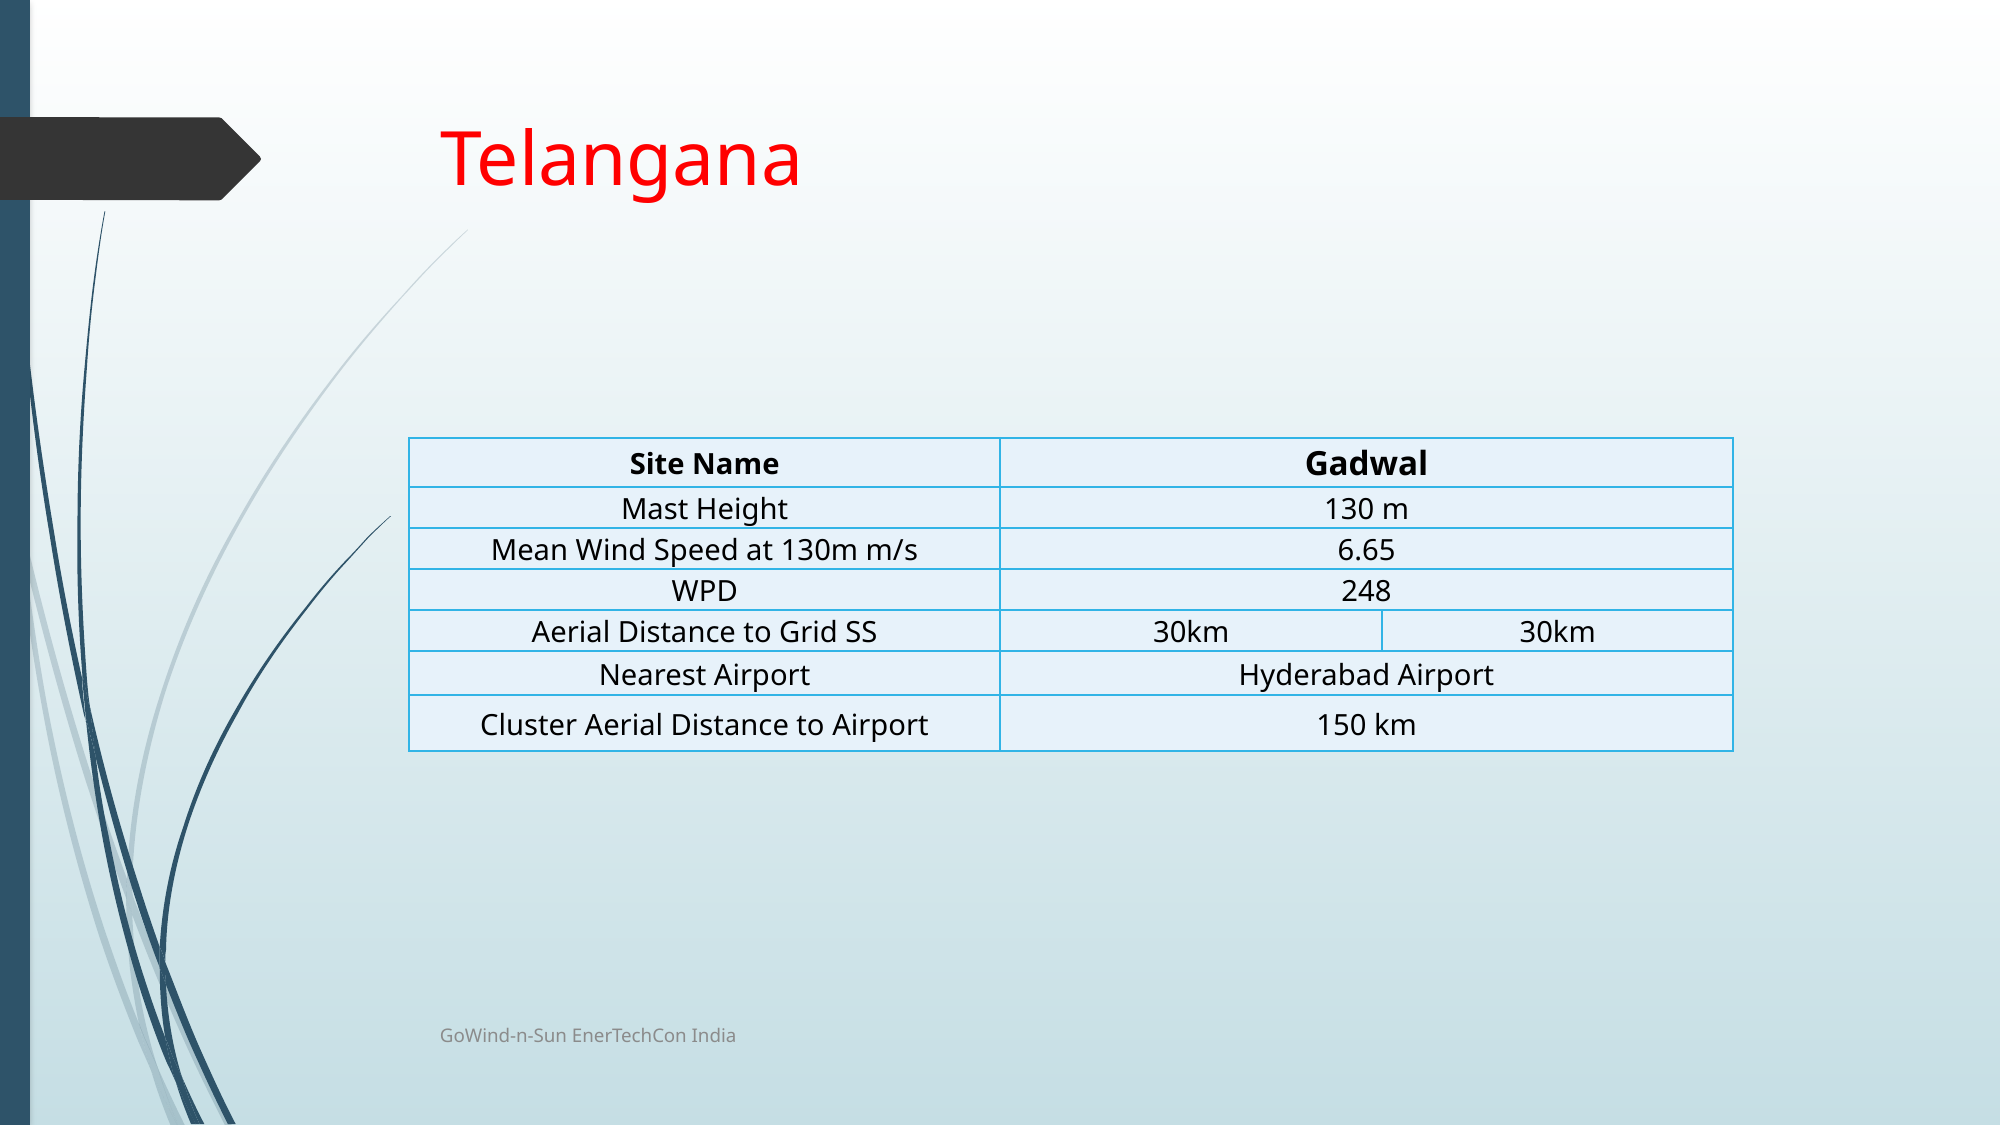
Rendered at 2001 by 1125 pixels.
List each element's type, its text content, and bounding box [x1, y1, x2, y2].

table_cell Mean Wind Speed at 130m m/s [410, 529, 999, 568]
table_cell 30km [1001, 611, 1381, 650]
table_cell Cluster Aerial Distance to Airport [410, 696, 999, 750]
table_cell 30km [1383, 611, 1732, 650]
table_header Site Name [410, 439, 999, 486]
table_cell 248 [1001, 570, 1732, 609]
table_cell Hyderabad Airport [1001, 652, 1732, 694]
table_cell 6.65 [1001, 529, 1732, 568]
table_cell 130 m [1001, 488, 1732, 527]
table_header Gadwal [1001, 439, 1732, 486]
table_cell Aerial Distance to Grid SS [410, 611, 999, 650]
table_cell 150 km [1001, 696, 1732, 750]
table_cell WPD [410, 570, 999, 609]
table_cell Nearest Airport [410, 652, 999, 694]
footer GoWind-n-Sun EnerTechCon India [424, 1006, 1675, 1067]
table_cell Mast Height [410, 488, 999, 527]
title Telangana [425, 102, 1888, 313]
